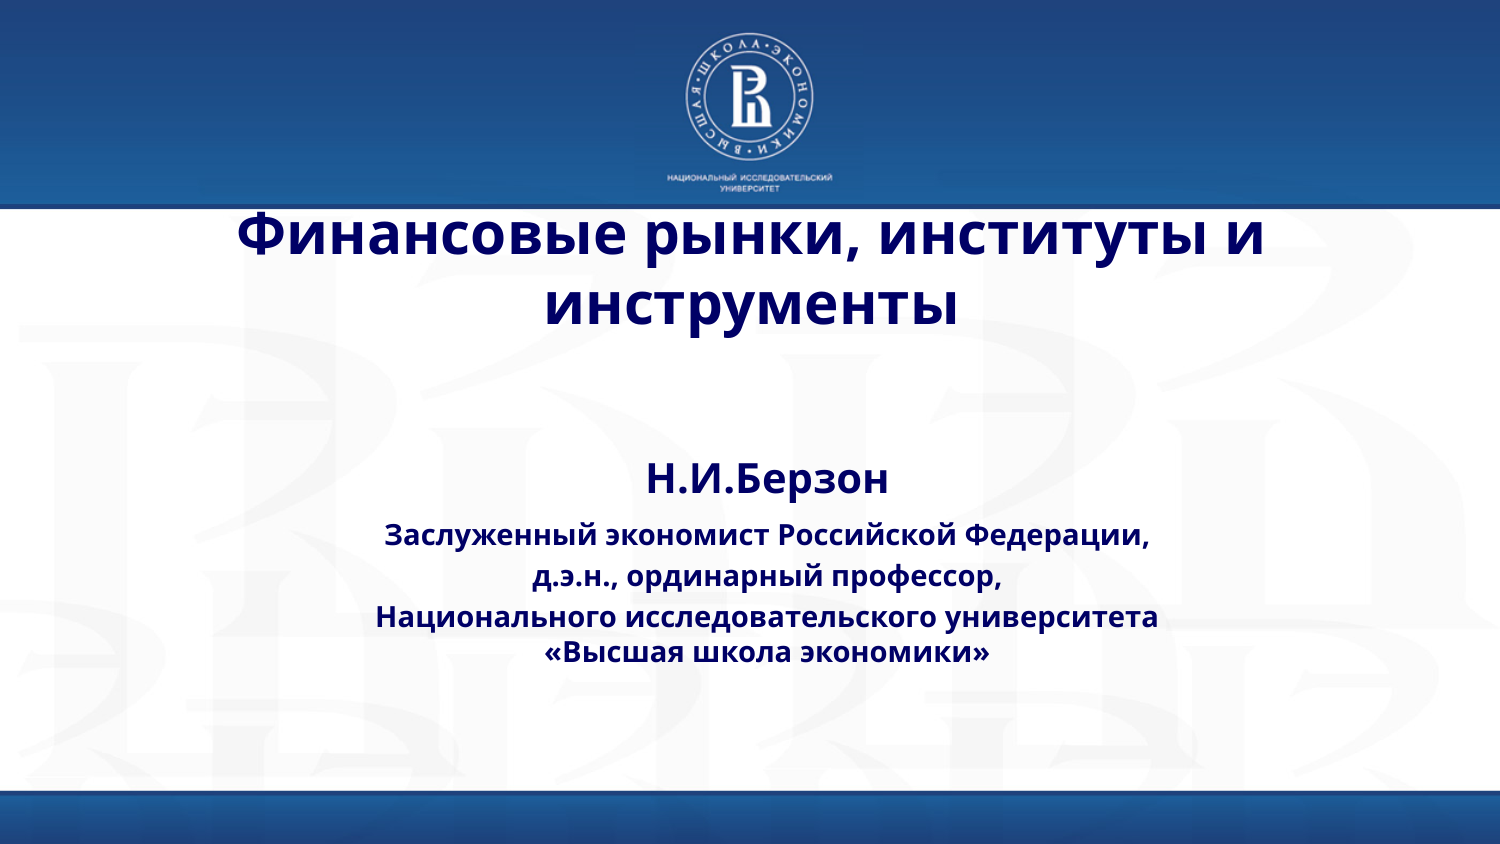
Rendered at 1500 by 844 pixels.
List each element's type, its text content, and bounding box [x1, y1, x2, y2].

picture [0, 0, 1500, 844]
title Финансовые рынки, институты и инструменты [48, 166, 1455, 438]
subtitle Н.И.Берзон Заслуженный экономист Российской Федерации, д.э.н., ординарный профессор, Национального исследовательского университета «Высшая школа экономики» [242, 444, 1293, 735]
